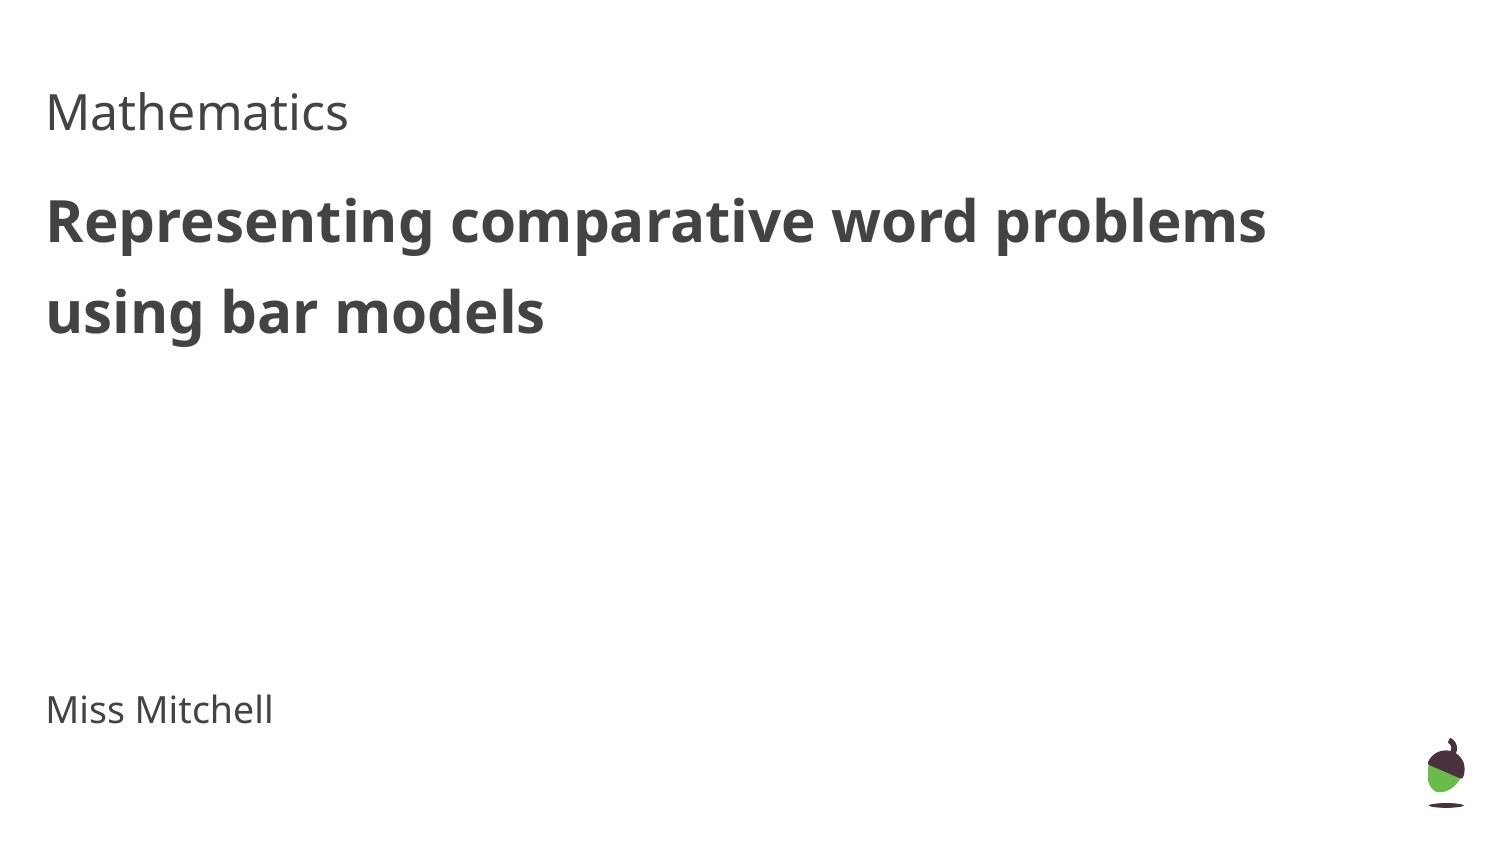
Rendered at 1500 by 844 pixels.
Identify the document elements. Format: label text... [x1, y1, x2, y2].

picture [1427, 738, 1465, 808]
text_box Miss Mitchell [45, 678, 323, 741]
subtitle Mathematics [45, 71, 1395, 133]
title Representing comparative word problems using bar models [45, 163, 1425, 539]
